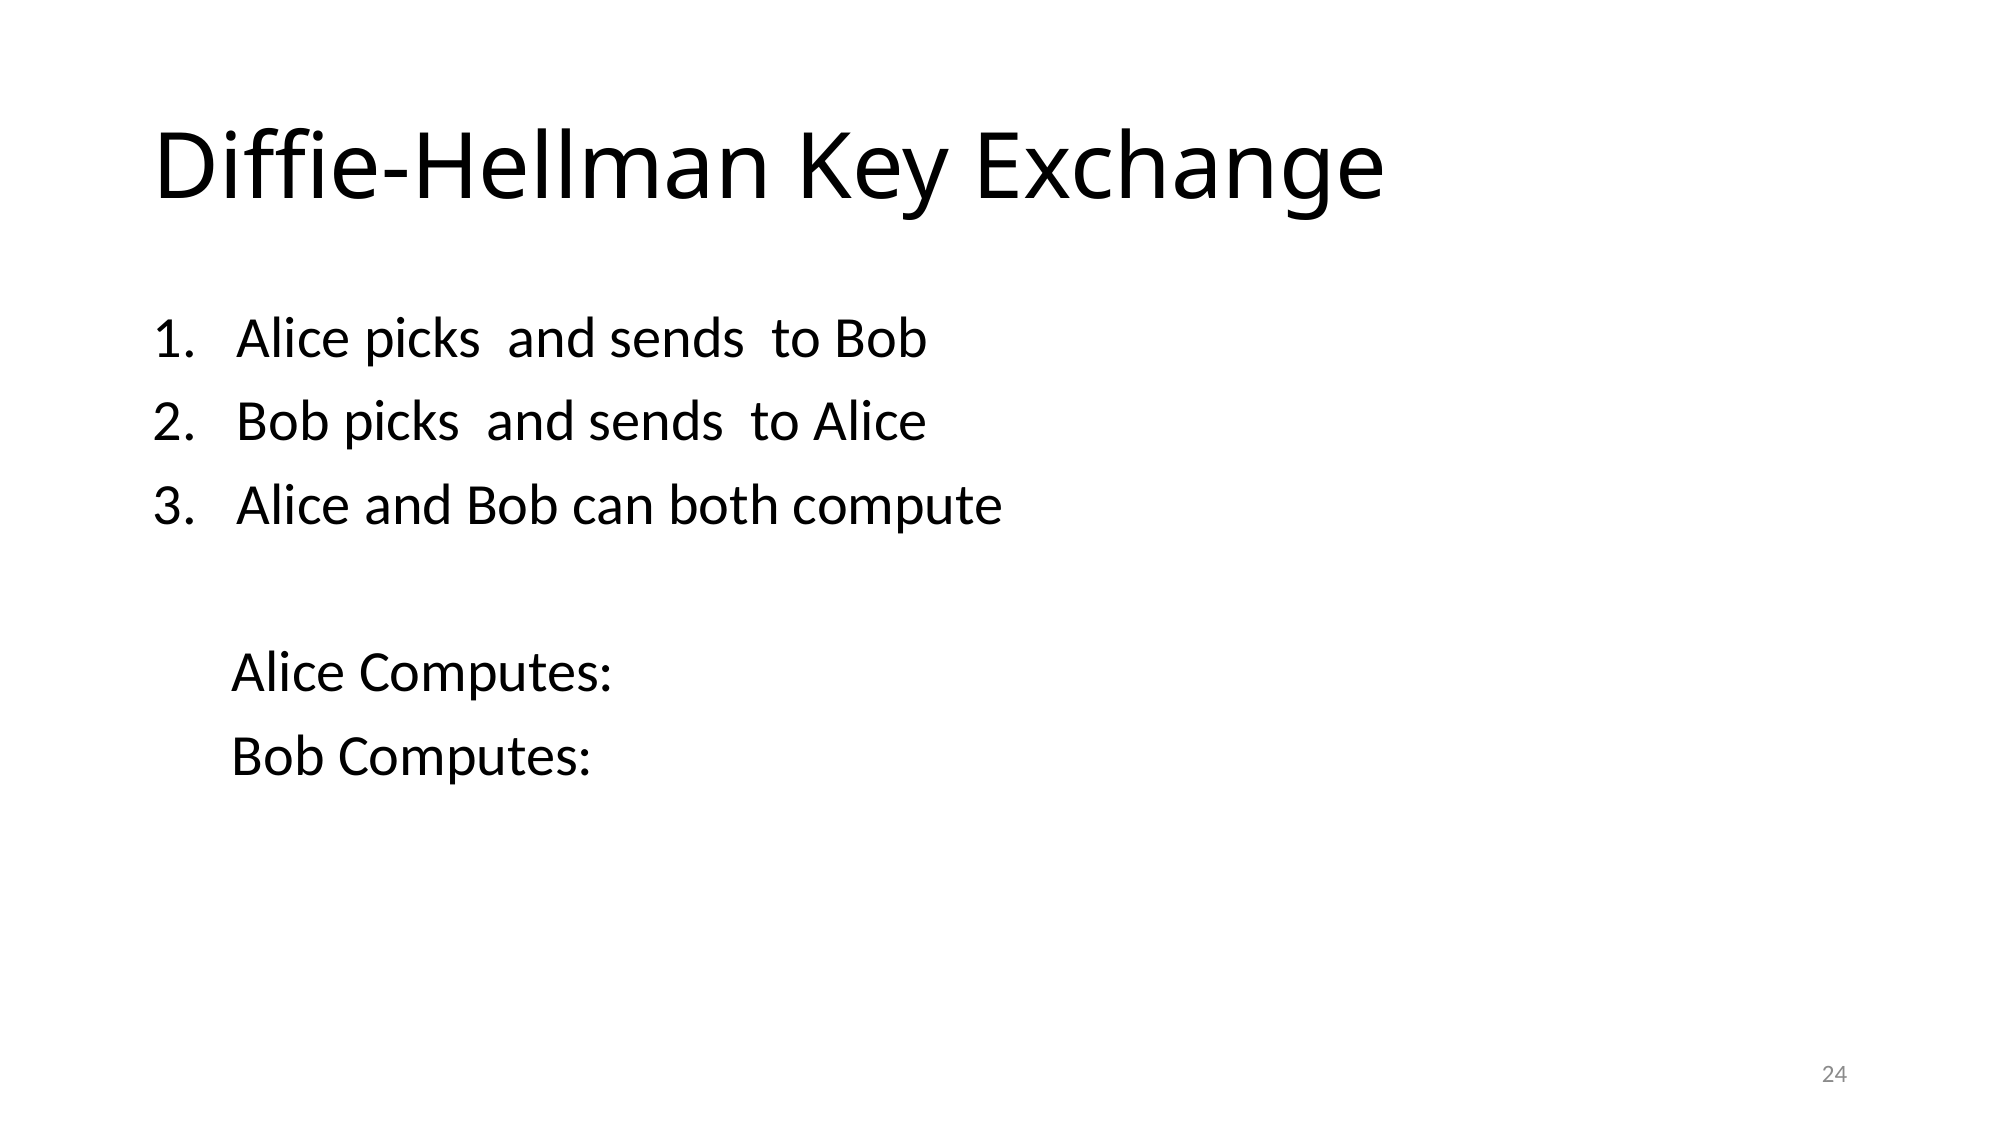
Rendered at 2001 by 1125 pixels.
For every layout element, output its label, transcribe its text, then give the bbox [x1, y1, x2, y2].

title Diffie-Hellman Key Exchange [137, 59, 1863, 278]
slide_number 24 [1412, 1042, 1863, 1103]
